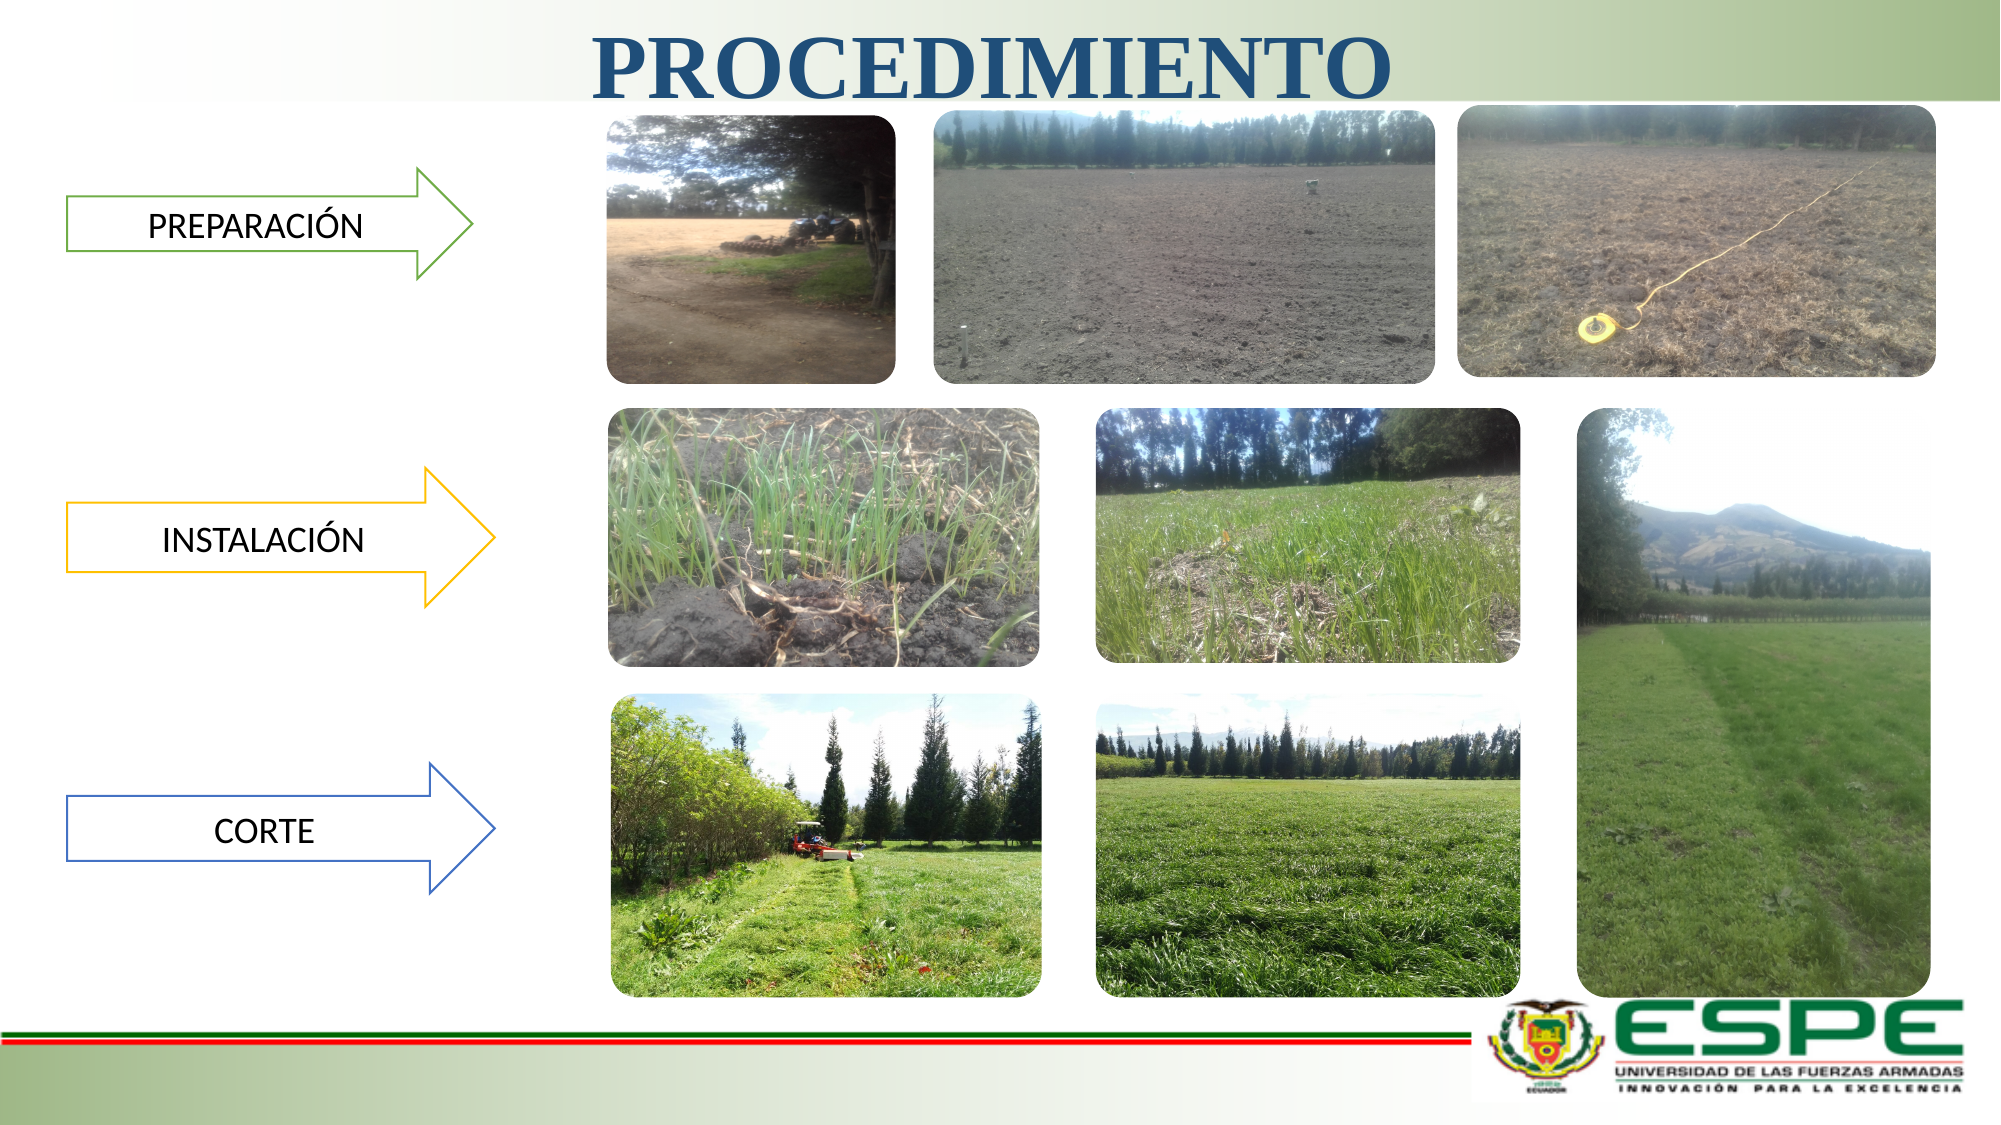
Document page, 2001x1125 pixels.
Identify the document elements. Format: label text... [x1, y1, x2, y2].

text_box PREPARACIÓN [66, 166, 474, 282]
picture [0, 0, 2000, 1125]
text_box CORTE [66, 760, 497, 896]
title PROCEDIMIENTO [160, 0, 1827, 151]
text_box INSTALACIÓN [66, 465, 497, 610]
